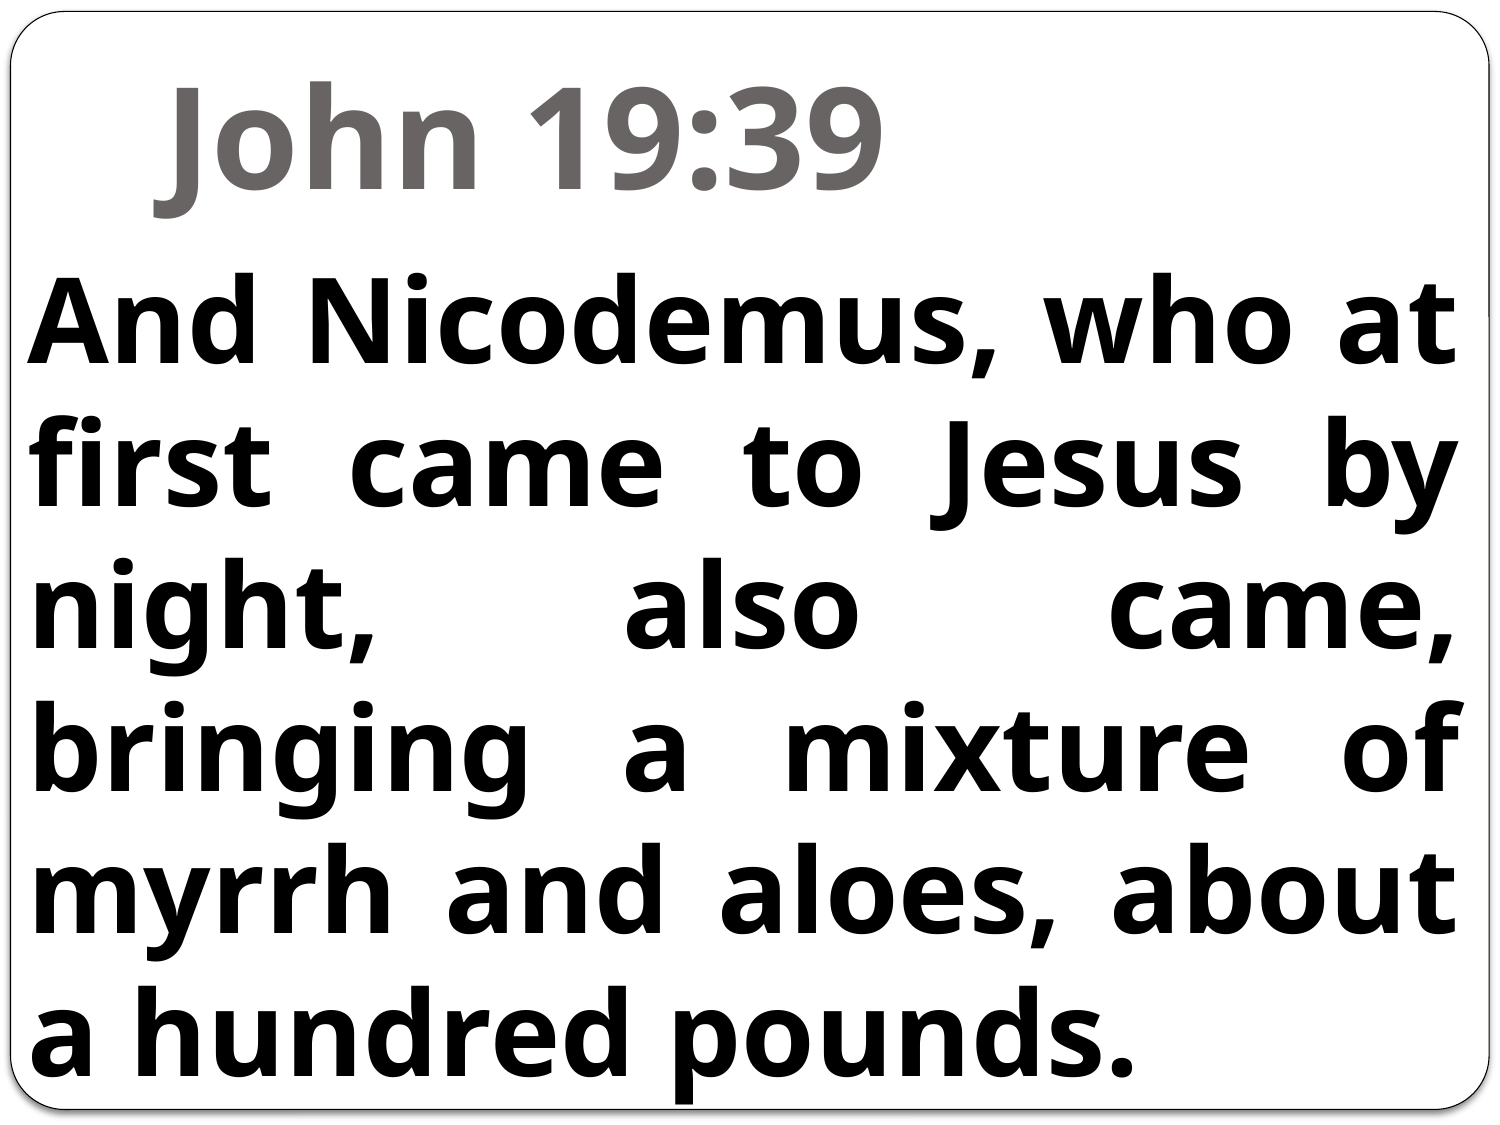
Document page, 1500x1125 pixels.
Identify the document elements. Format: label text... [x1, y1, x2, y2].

list And Nicodemus, who at first came to Jesus by night, also came, bringing a mixture of myrrh and aloes, about a hundred pounds. [12, 237, 1475, 1100]
title John 19:39 [150, 45, 1425, 233]
